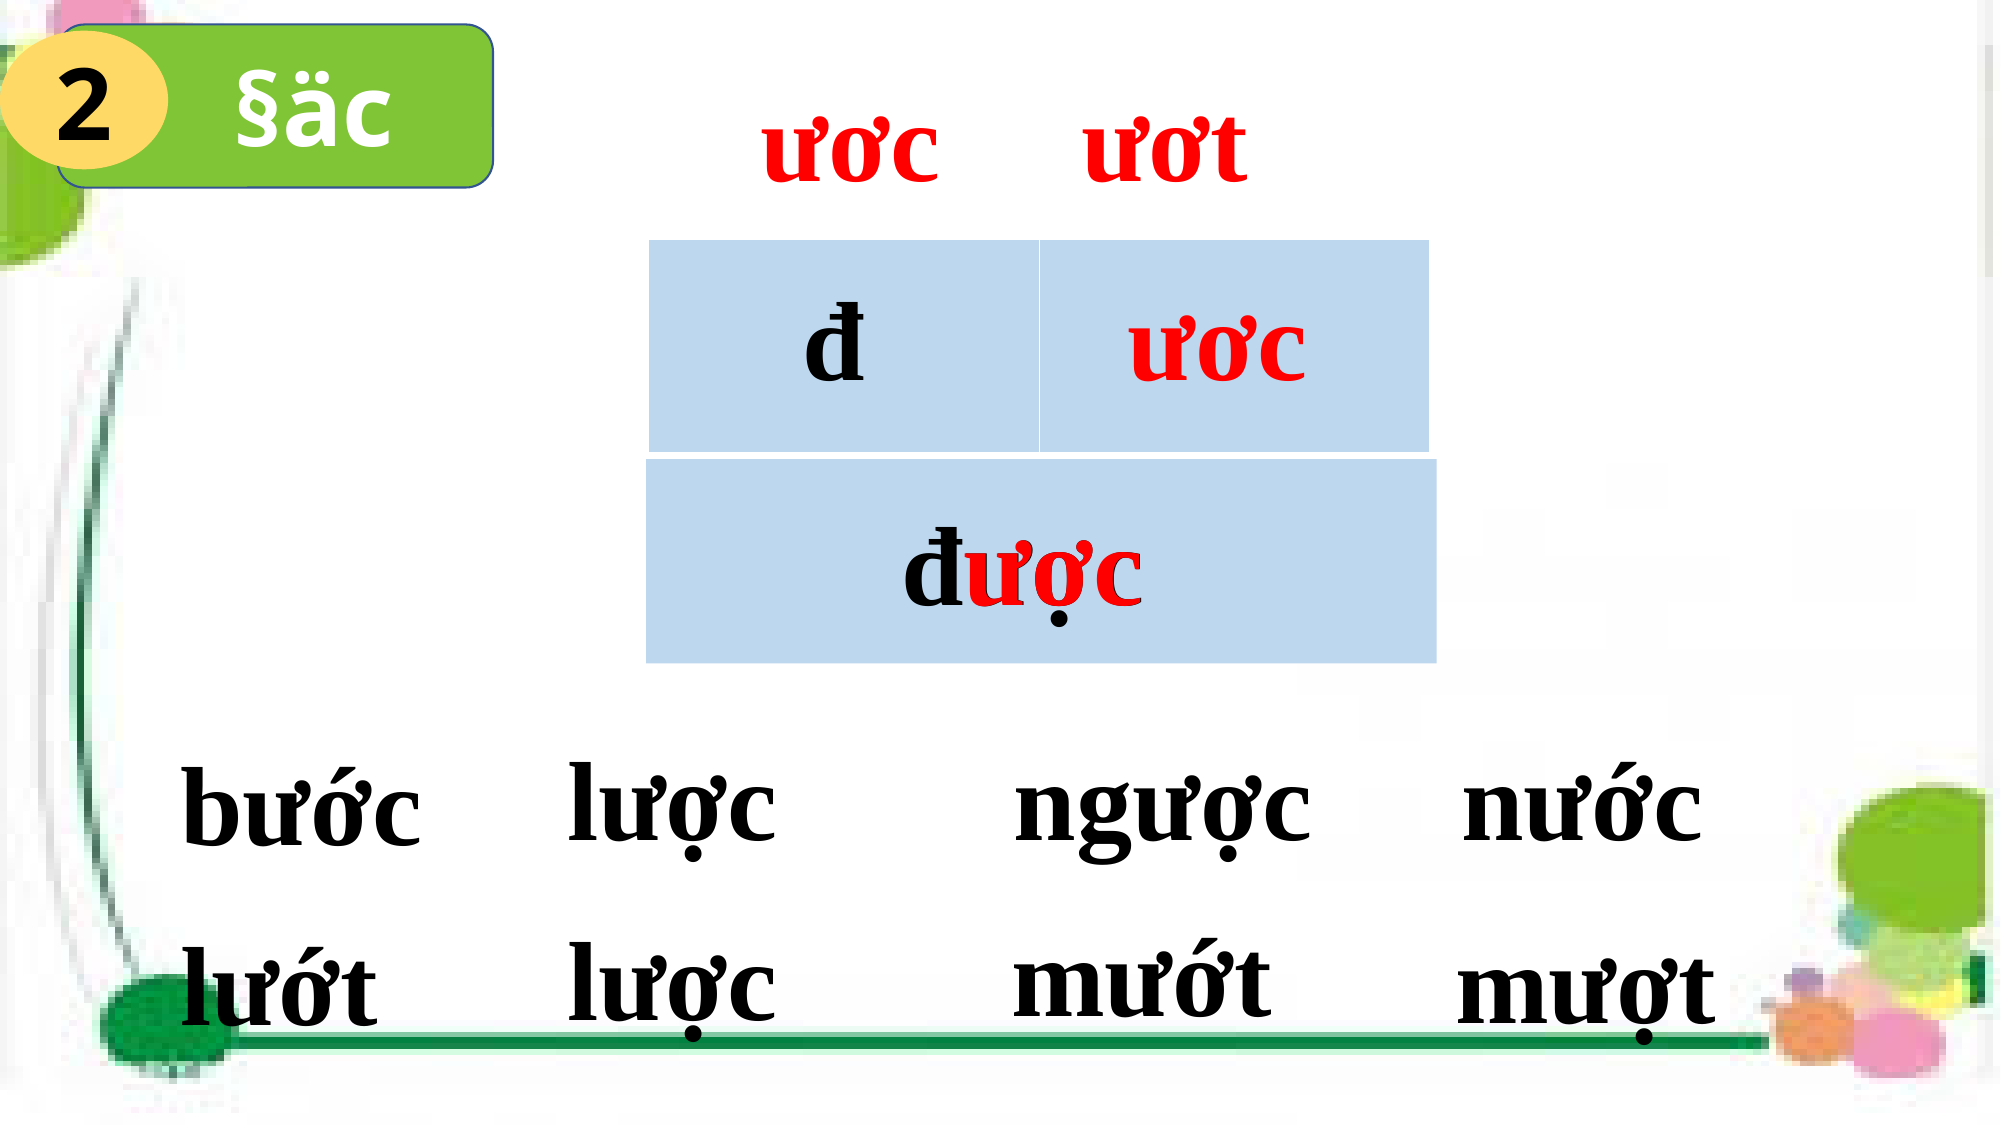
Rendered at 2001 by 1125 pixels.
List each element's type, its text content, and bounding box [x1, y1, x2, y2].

text_box được [887, 485, 949, 636]
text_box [165, 720, 1834, 877]
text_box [0, 24, 494, 188]
text_box đ [788, 260, 1042, 411]
text_box ươc [746, 61, 1000, 212]
text_box ươc [949, 485, 1203, 636]
text_box ươt [1066, 61, 1320, 212]
picture [0, 0, 2001, 1125]
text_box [165, 896, 1828, 1057]
table_header [649, 240, 1039, 452]
text_box ươc [1113, 260, 1367, 411]
table_header [1040, 240, 1429, 452]
text_box [645, 458, 1438, 664]
